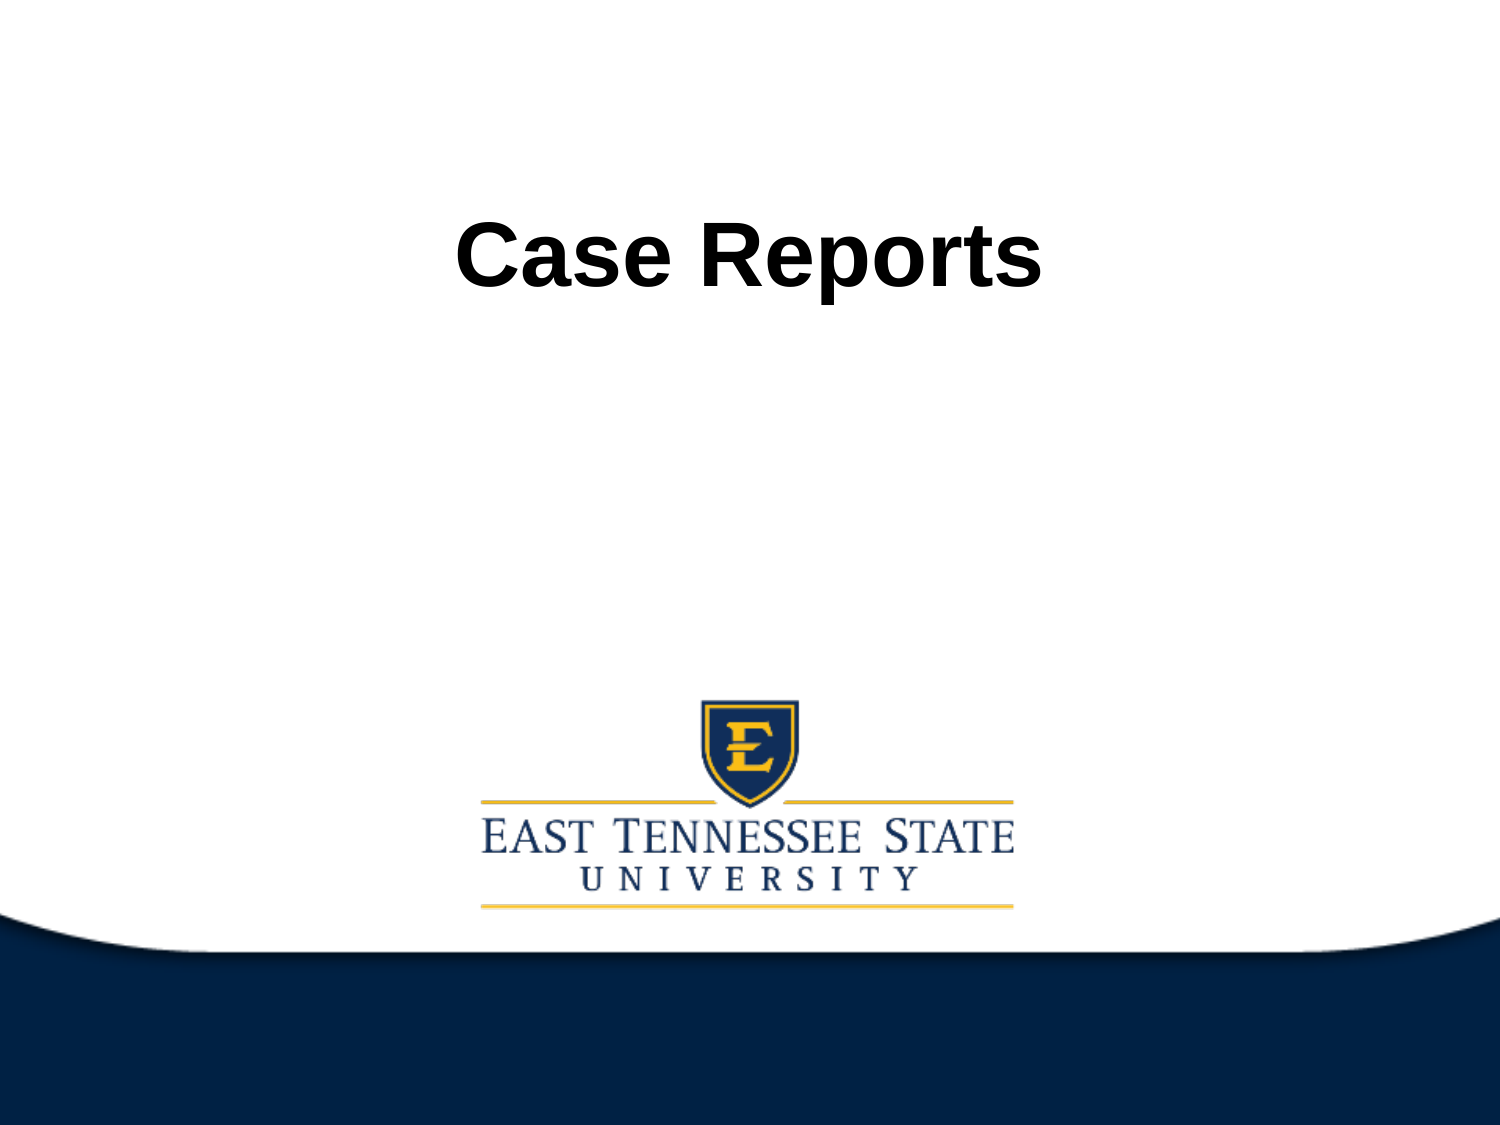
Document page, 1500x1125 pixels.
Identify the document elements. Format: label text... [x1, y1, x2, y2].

list Case Reports [224, 186, 1276, 476]
picture [0, 0, 1500, 1125]
